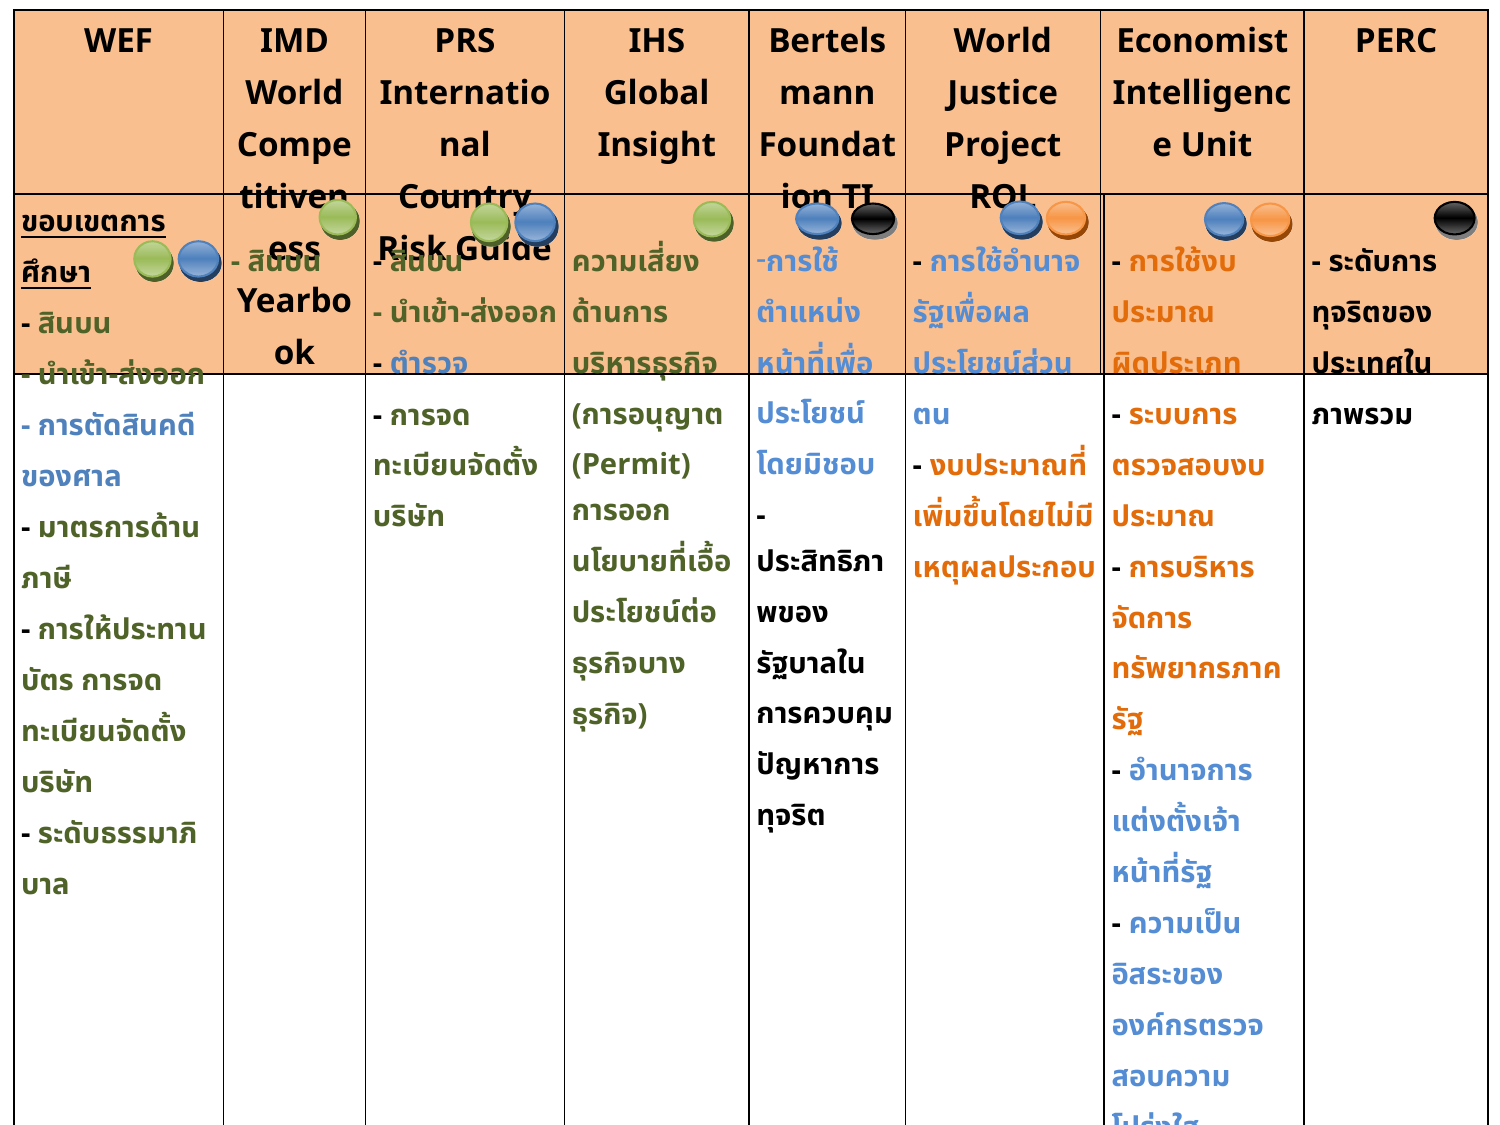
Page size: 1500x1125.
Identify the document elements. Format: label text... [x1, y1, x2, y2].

table_header Bertelsmann Foundation TI [750, 11, 905, 193]
table_header Economist Intelligence Unit [1101, 11, 1303, 193]
text_box [515, 203, 555, 242]
table_header - สินบน [224, 195, 365, 1125]
text_box [1434, 201, 1475, 235]
table_header - การใช้อำนาจรัฐเพื่อผลประโยชน์ส่วนตน - งบประมาณที่เพิ่มขึ้นโดยไม่มีเหตุผลประกอบ [906, 195, 1103, 1125]
table_header - สินบน - นำเข้า-ส่งออก - ตำรวจ - การจดทะเบียนจัดตั้งบริษัท [366, 195, 564, 1125]
text_box [319, 199, 356, 235]
table_header ขอบเขตการศึกษา - สินบน - นำเข้า-ส่งออก - การตัดสินคดีของศาล - มาตรการด้านภาษี - การให้ประทานบัตร การจดทะเบียนจัดตั้งบริษัท - ระดับธรรมาภิบาล [15, 195, 223, 1125]
table_header IHS Global Insight [565, 11, 748, 193]
table_header PERC [1305, 11, 1487, 193]
text_box [851, 203, 895, 235]
table_header IMD World Competitiveness Yearbook [224, 11, 365, 193]
text_box [1250, 203, 1290, 237]
table_header - การใช้งบประมาณ ผิดประเภท - ระบบการตรวจสอบงบประมาณ - การบริหารจัดการทรัพยากรภาครัฐ - อำนาจการแต่งตั้งเจ้าหน้าที่รัฐ - ความเป็นอิสระขององค์กรตรวจสอบความโปร่งใส [1105, 195, 1303, 1125]
table_header ความเสี่ยงด้านการบริหารธุรกิจ (การอนุญาต (Permit) การออกนโยบายที่เอื้อประโยชน์ต่อธุรกิจบางธุรกิจ) [565, 195, 748, 1125]
table_header การใช้ตำแหน่งหน้าที่เพื่อประโยชน์ โดยมิชอบ - ประสิทธิภาพของรัฐบาลในการควบคุมปัญหาการทุจริต [750, 195, 905, 1125]
table_header World Justice Project ROL [906, 11, 1100, 193]
text_box [1204, 203, 1244, 236]
text_box [1046, 201, 1086, 235]
text_box [134, 241, 171, 277]
text_box [470, 203, 508, 242]
table_header WEF [15, 11, 223, 193]
text_box [178, 241, 219, 277]
text_box [693, 201, 731, 237]
table_header PRS International Country Risk Guide [366, 11, 564, 193]
text_box [796, 203, 839, 235]
text_box [1000, 201, 1040, 235]
table_header - ระดับการทุจริตของประเทศในภาพรวม [1305, 195, 1487, 1125]
